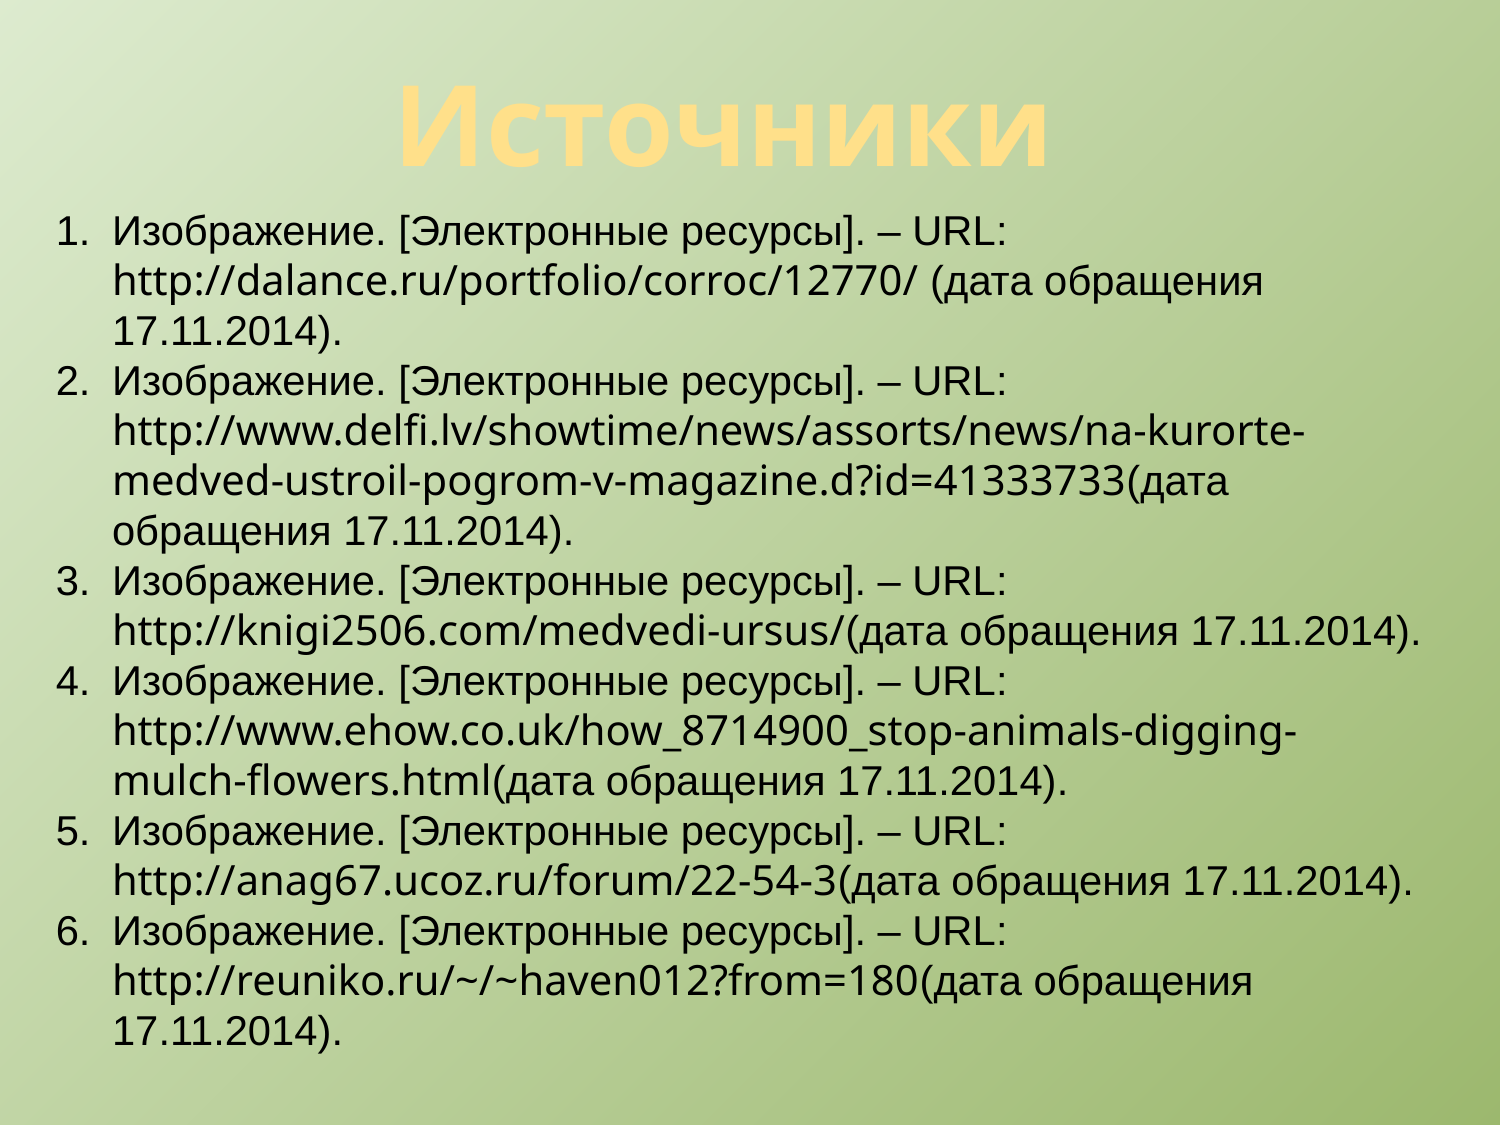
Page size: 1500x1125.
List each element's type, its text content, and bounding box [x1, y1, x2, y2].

text_box Источники [378, 46, 1069, 196]
text_box Изображение. [Электронные ресурсы]. – URL: http://dalance.ru/portfolio/corroc/12770/ (дата обращения 17.11.2014). Изображение. [Электронные ресурсы]. – URL: http://www.delfi.lv/showtime/news/assorts/news/na-kurorte-medved-ustroil-pogrom-v-magazine.d?id=41333733(дата обращения 17.11.2014). Изображение. [Электронные ресурсы]. – URL: http://knigi2506.com/medvedi-ursus/(дата обращения 17.11.2014). Изображение. [Электронные ресурсы]. – URL: http://www.ehow.co.uk/how_8714900_stop-animals-digging-mulch-flowers.html(дата обращения 17.11.2014). Изображение. [Электронные ресурсы]. – URL: http://anag67.ucoz.ru/forum/22-54-3(дата обращения 17.11.2014). Изображение. [Электронные ресурсы]. – URL: http://reuniko.ru/~/~haven012?from=180(дата обращения 17.11.2014). [41, 196, 1447, 1112]
